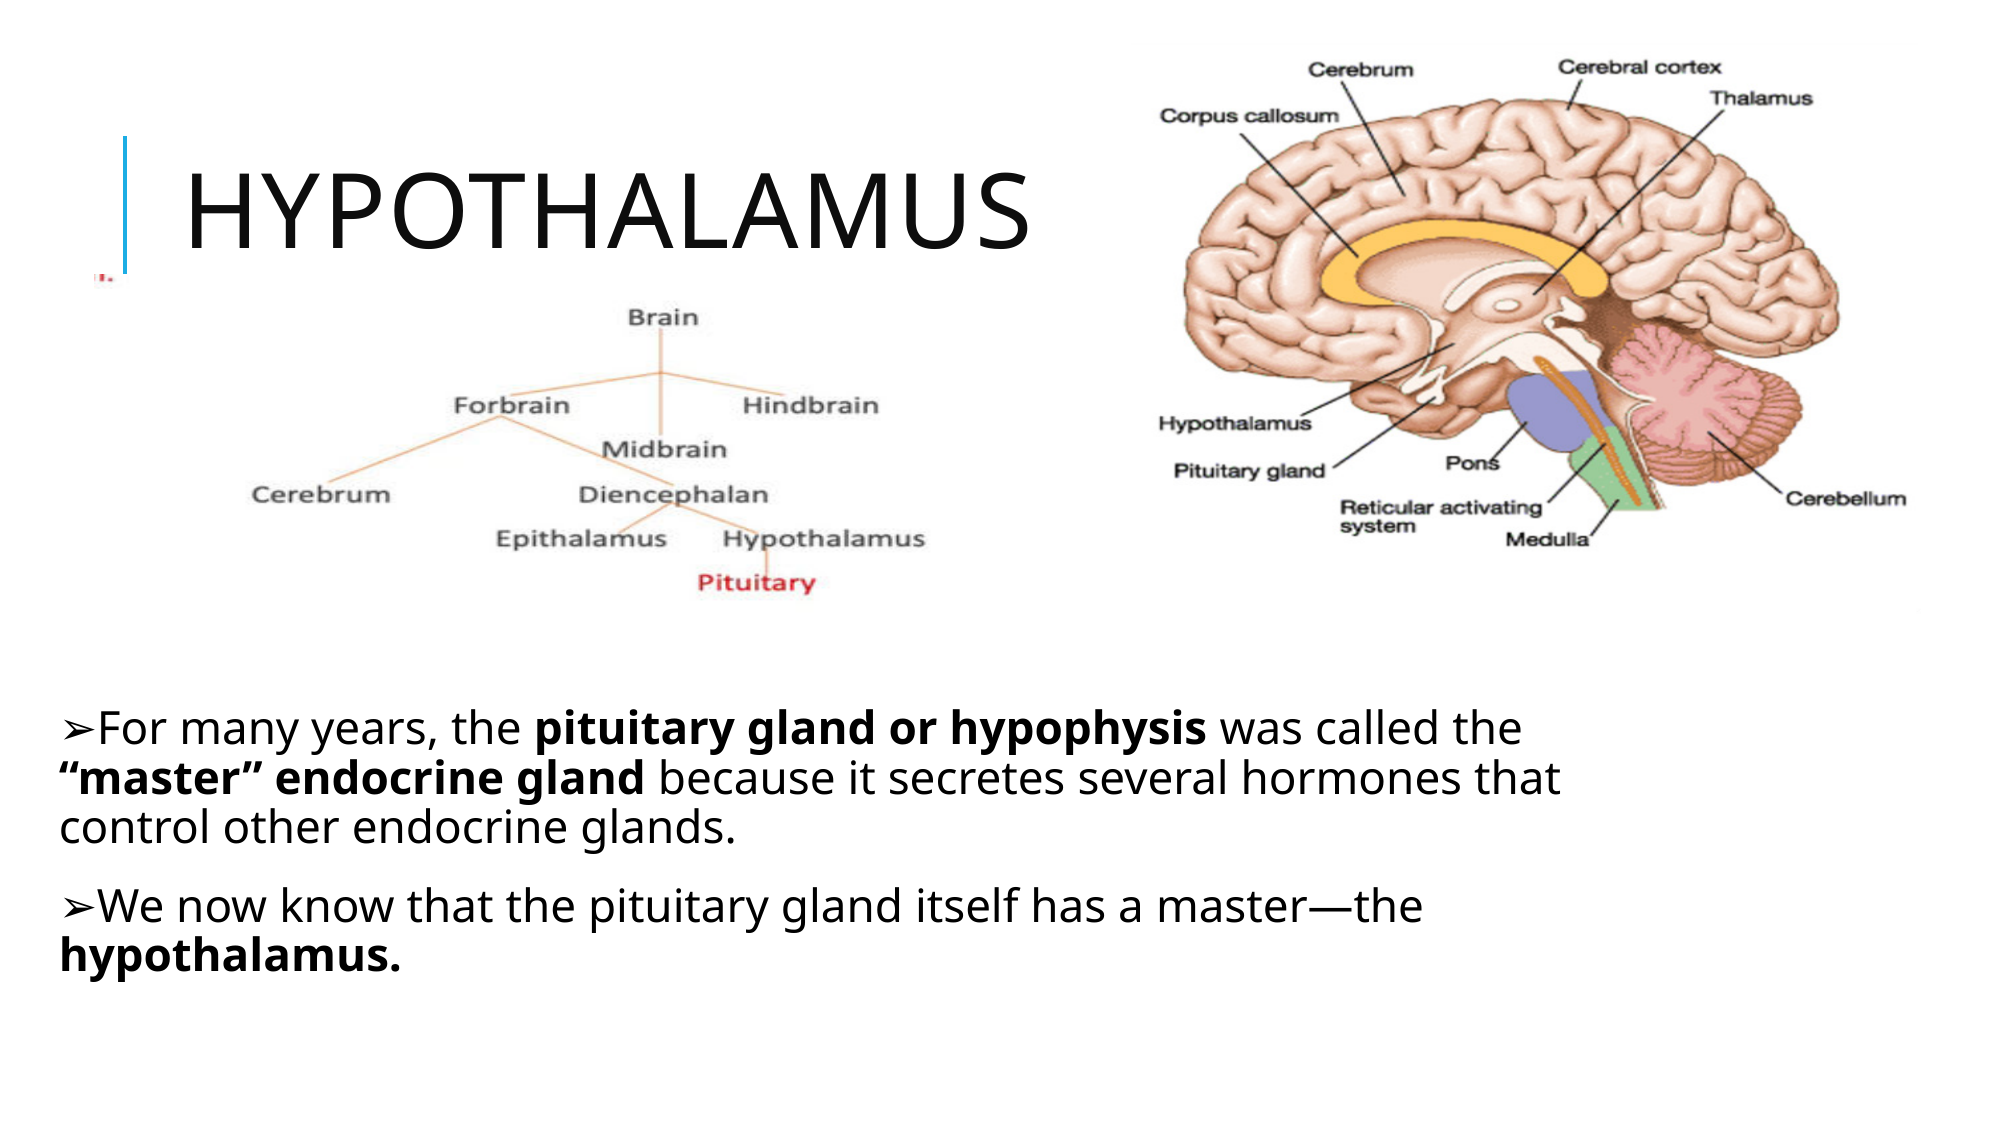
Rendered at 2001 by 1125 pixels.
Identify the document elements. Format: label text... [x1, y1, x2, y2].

picture [1131, 42, 1921, 614]
list ➢For many years, the pituitary gland or hypophysis was called the “master” endocrine gland because it secretes several hormones that control other endocrine glands. ➢We now know that the pituitary gland itself has a master—the hypothalamus. [36, 613, 1631, 1039]
title Hypothalamus [168, 96, 1124, 342]
picture [94, 274, 966, 653]
